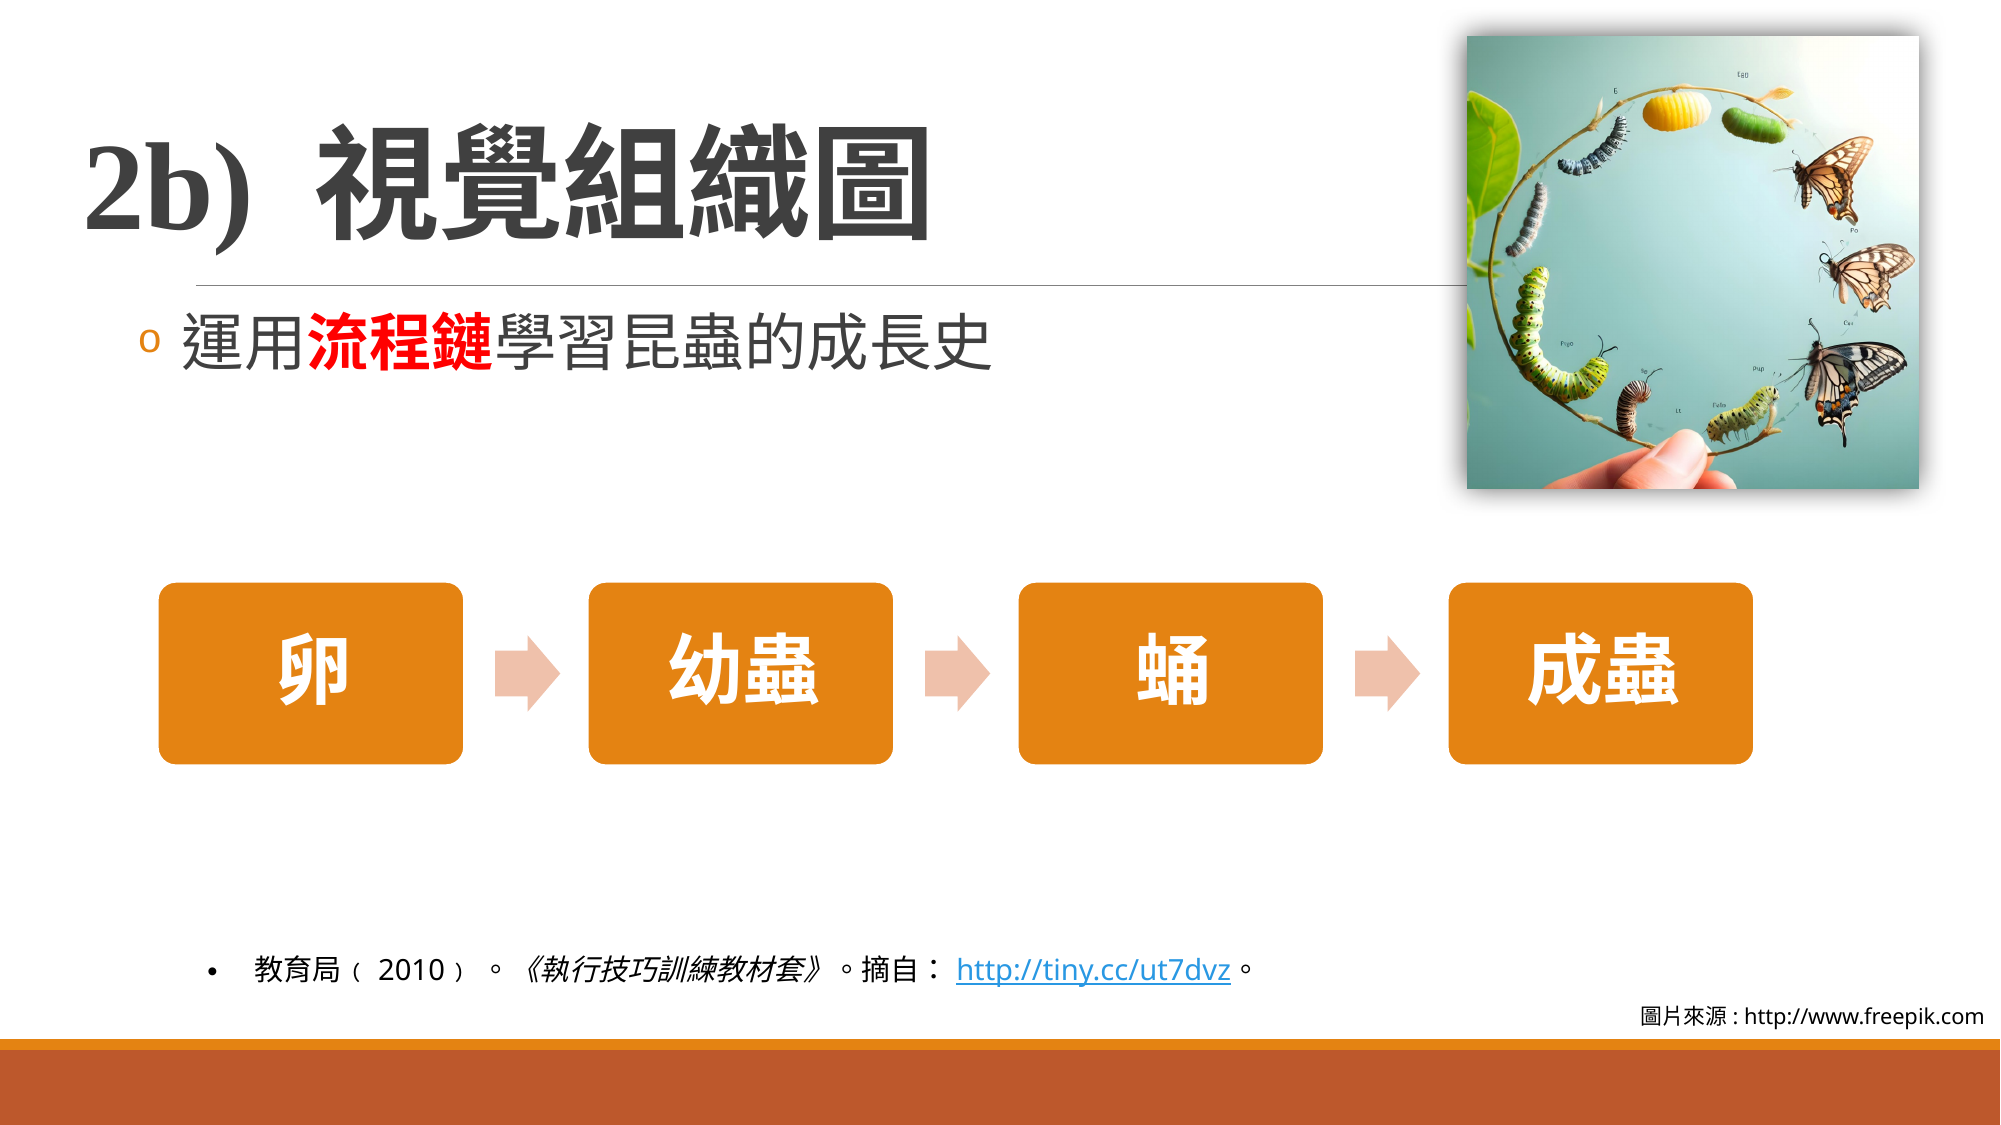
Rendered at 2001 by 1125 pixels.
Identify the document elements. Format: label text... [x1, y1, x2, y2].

text_box 教育局﹙2010﹚。《執行技巧訓練教材套》。摘自：http://tiny.cc/ut7dvz。 [192, 943, 2000, 999]
text_box 運用流程鏈學習昆蟲的成長史 [137, 304, 1443, 389]
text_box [156, 467, 1756, 880]
picture [1466, 36, 1920, 489]
text_box 圖片來源: http://www.freepik.com [1611, 993, 2000, 1038]
title 2b) 視覺組織圖 [67, 45, 1444, 263]
